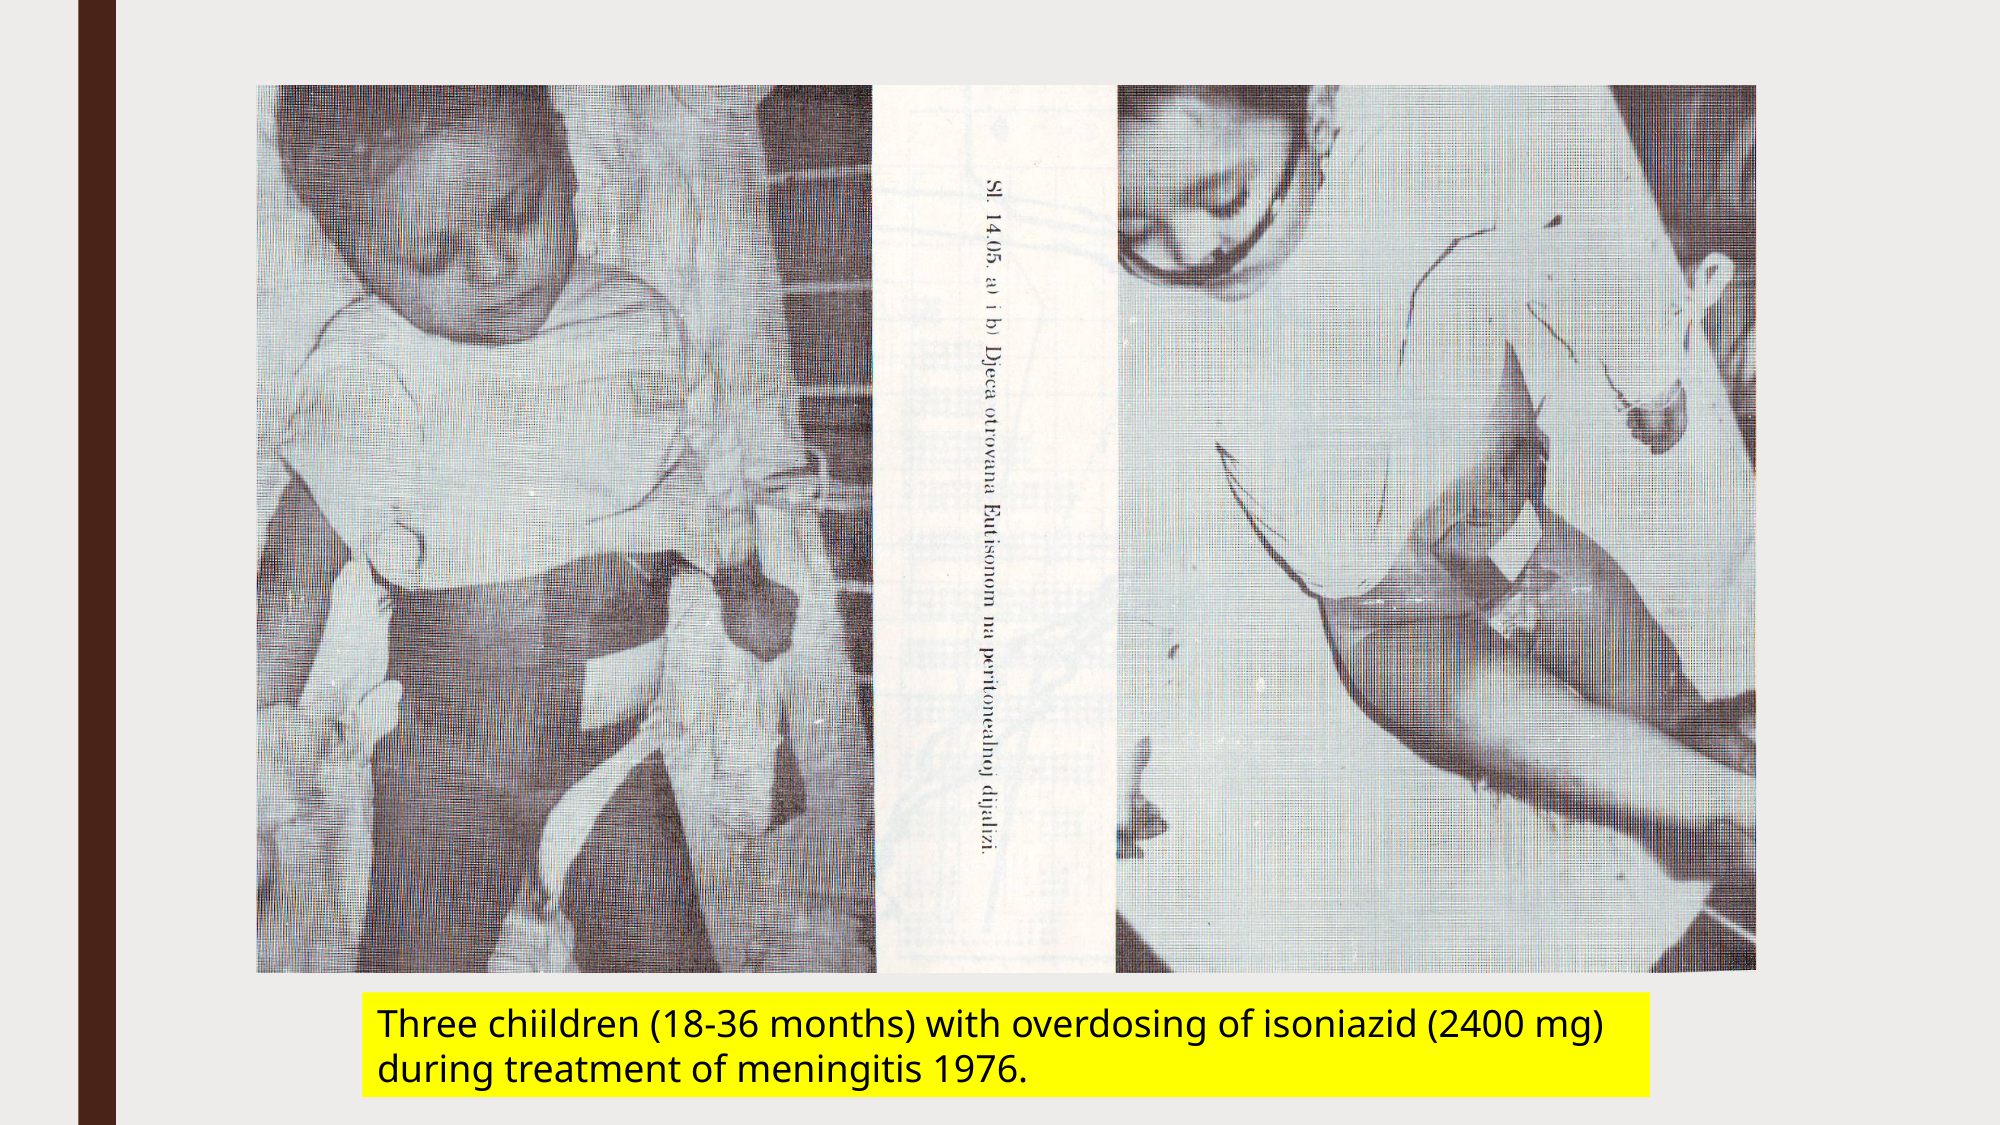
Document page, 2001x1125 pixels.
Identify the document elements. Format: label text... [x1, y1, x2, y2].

text_box Three chiildren (18-36 months) with overdosing of isoniazid (2400 mg) during treatment of meningitis 1976. [362, 992, 562, 1098]
picture [256, 0, 1755, 1125]
text_box Three chiildren (18-36 months) with overdosing of isoniazid (2400 mg) during treatment of meningitis 1976. [1450, 992, 1650, 1098]
